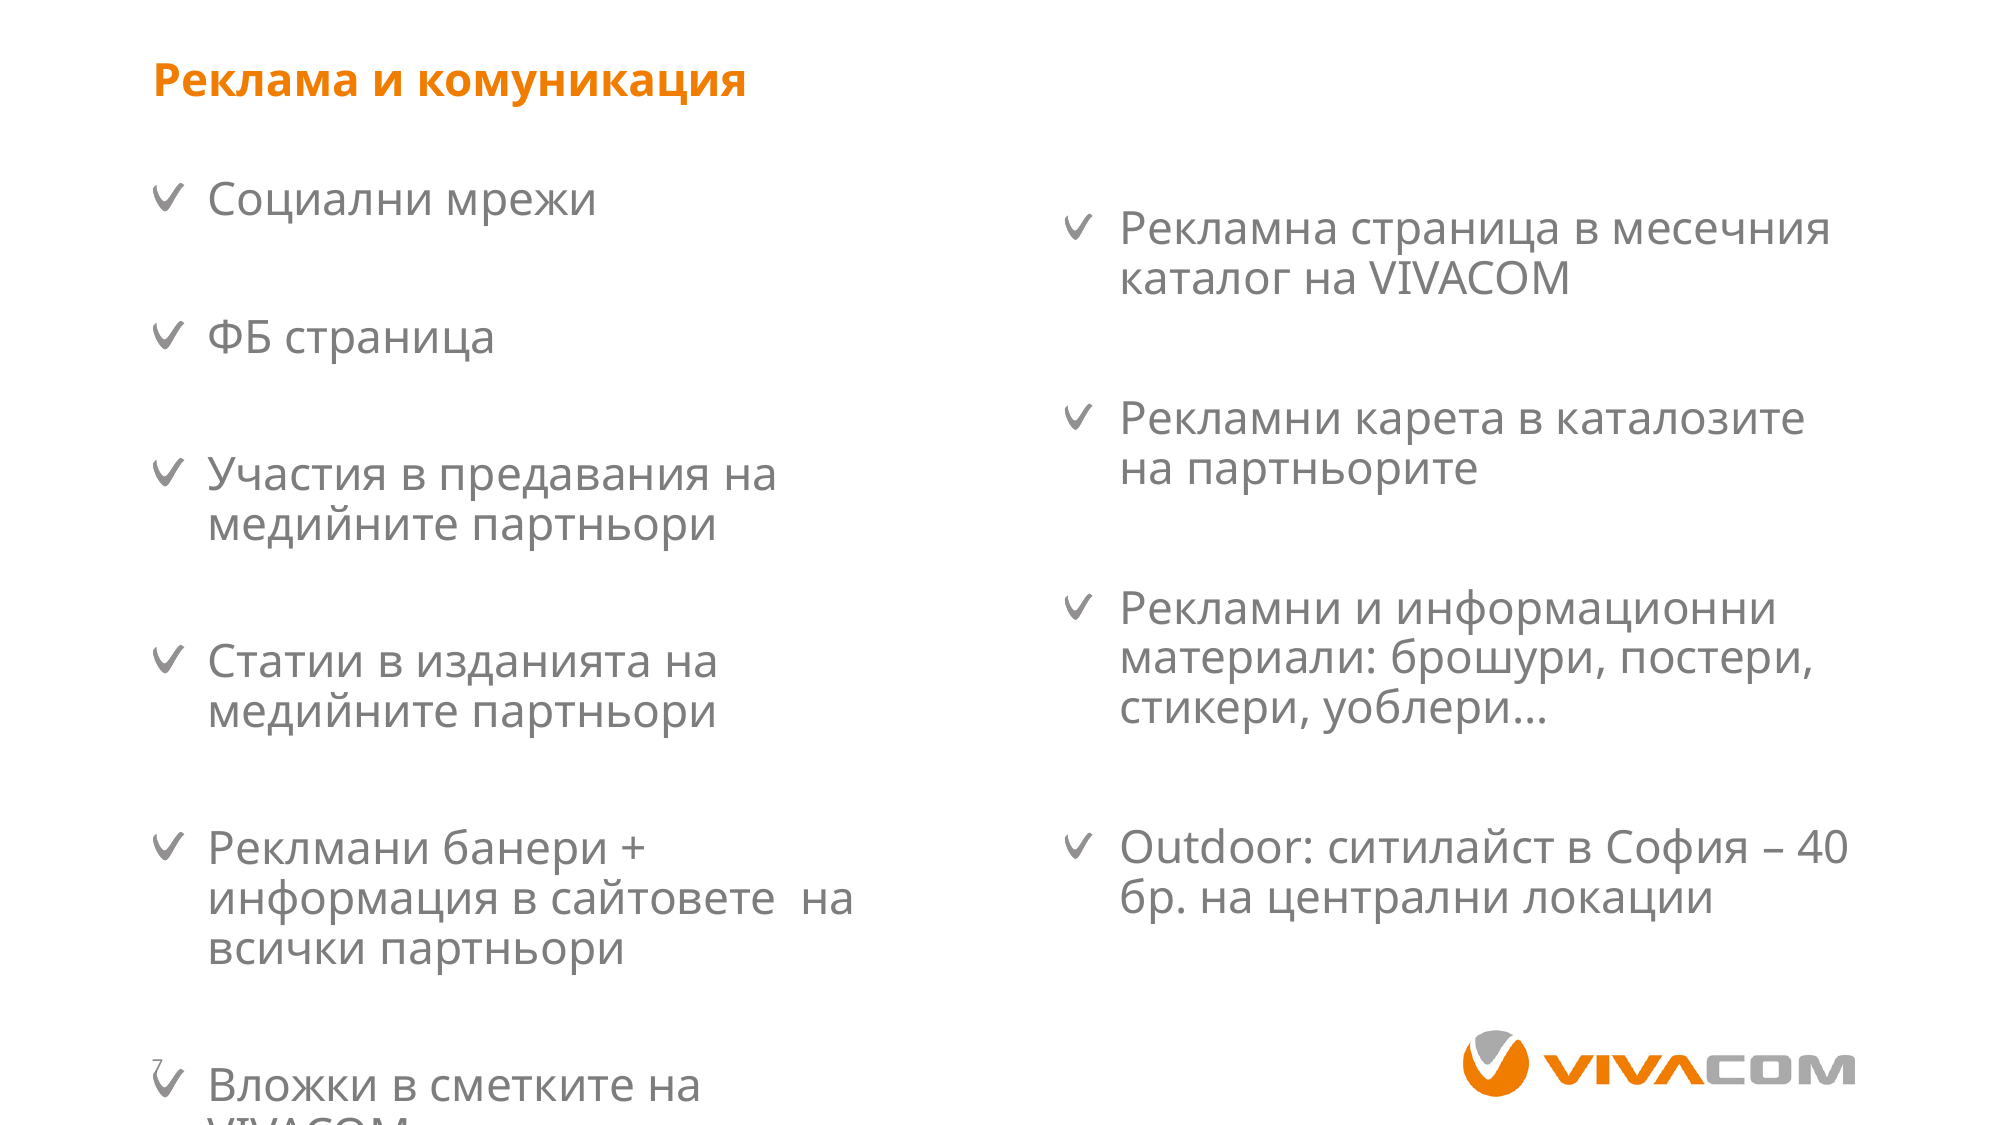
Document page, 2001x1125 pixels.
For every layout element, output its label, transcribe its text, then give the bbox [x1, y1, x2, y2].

picture [151, 642, 186, 678]
picture [1063, 401, 1094, 434]
slide_number 7 [136, 1035, 587, 1096]
picture [151, 829, 186, 865]
picture [1063, 591, 1094, 624]
picture [1455, 1036, 1863, 1098]
picture [151, 180, 186, 216]
picture [151, 1096, 186, 1102]
picture [1063, 830, 1094, 863]
picture [151, 318, 186, 354]
text_box Рекламна страница в месечния каталог на VIVACOM Рекламни карета в каталозите на партньорите Рекламни и информационни материали: брошури, постери, стикери, уоблери… Outdoor: ситилайст в София – 40 бр. на централни локации [1048, 29, 1899, 1036]
list Социални мрежи ФБ страница Участия в предавания на медийните партньори Статии в изданията на медийните партньори Реклмани банери + информация в сайтовете на всички партньори Вложки в сметките на VIVACOM [136, 168, 921, 1125]
picture [151, 455, 186, 491]
title Реклама и комуникация [137, 22, 1863, 141]
picture [1063, 211, 1094, 244]
